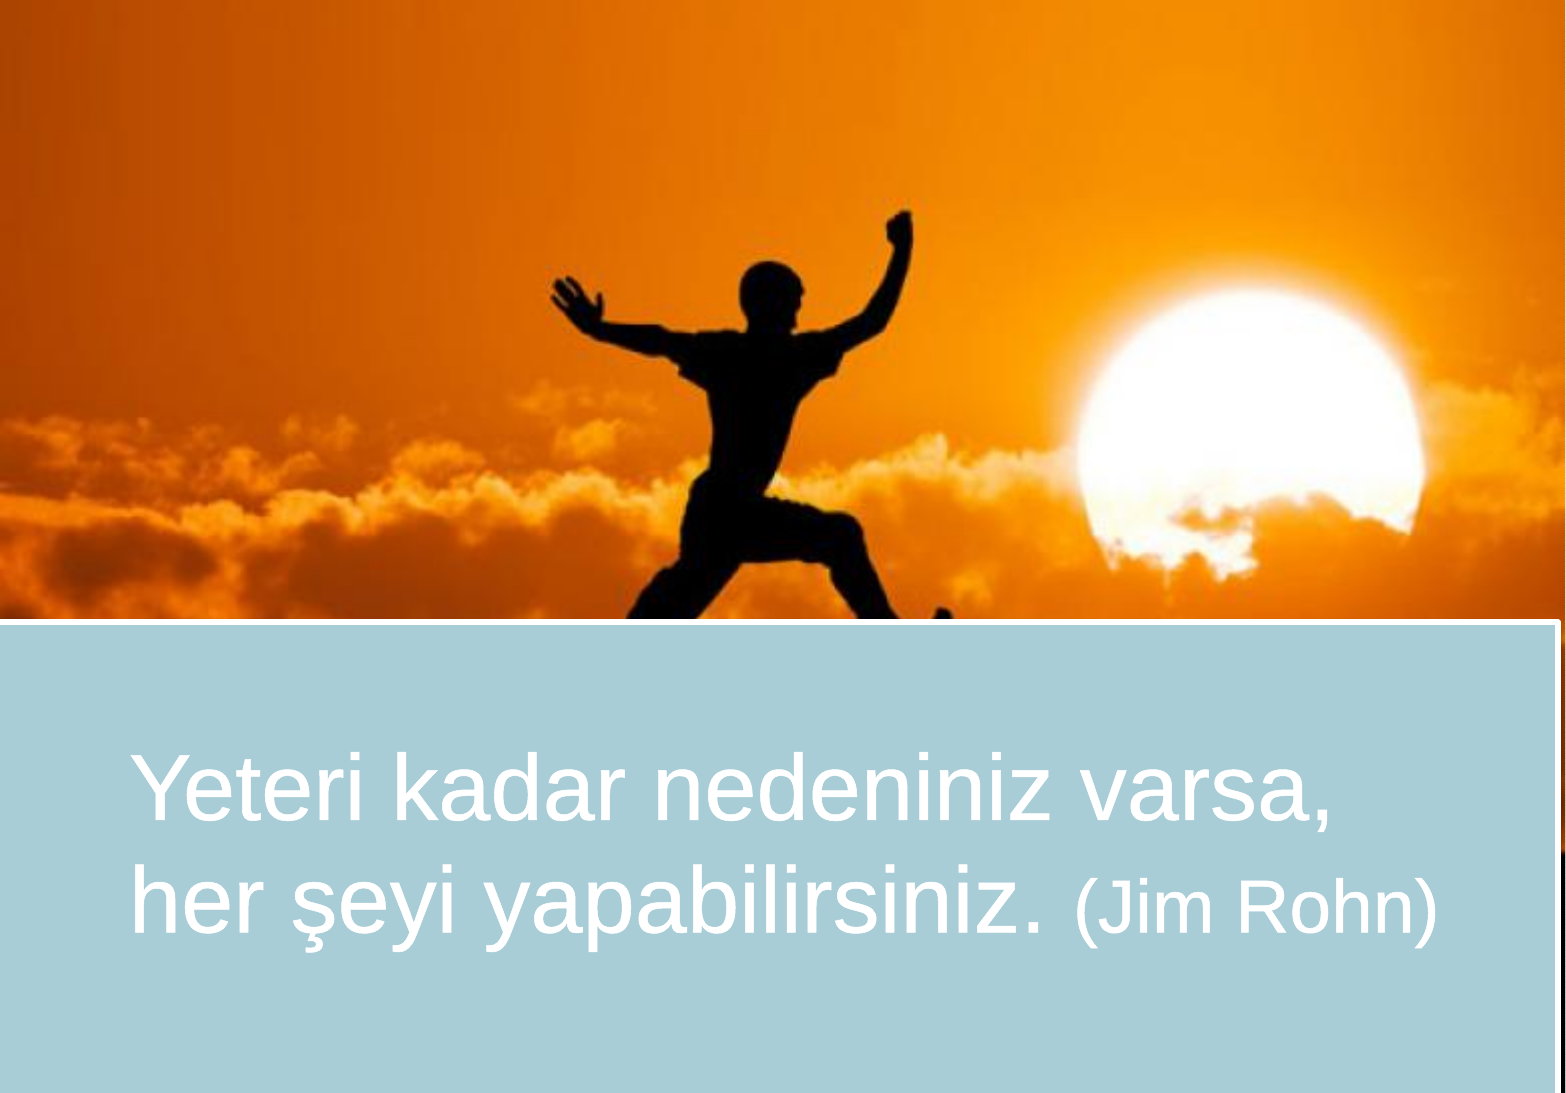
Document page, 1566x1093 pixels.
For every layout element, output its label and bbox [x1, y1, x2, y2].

text_box [0, 622, 1559, 1093]
picture [0, 0, 1566, 1093]
